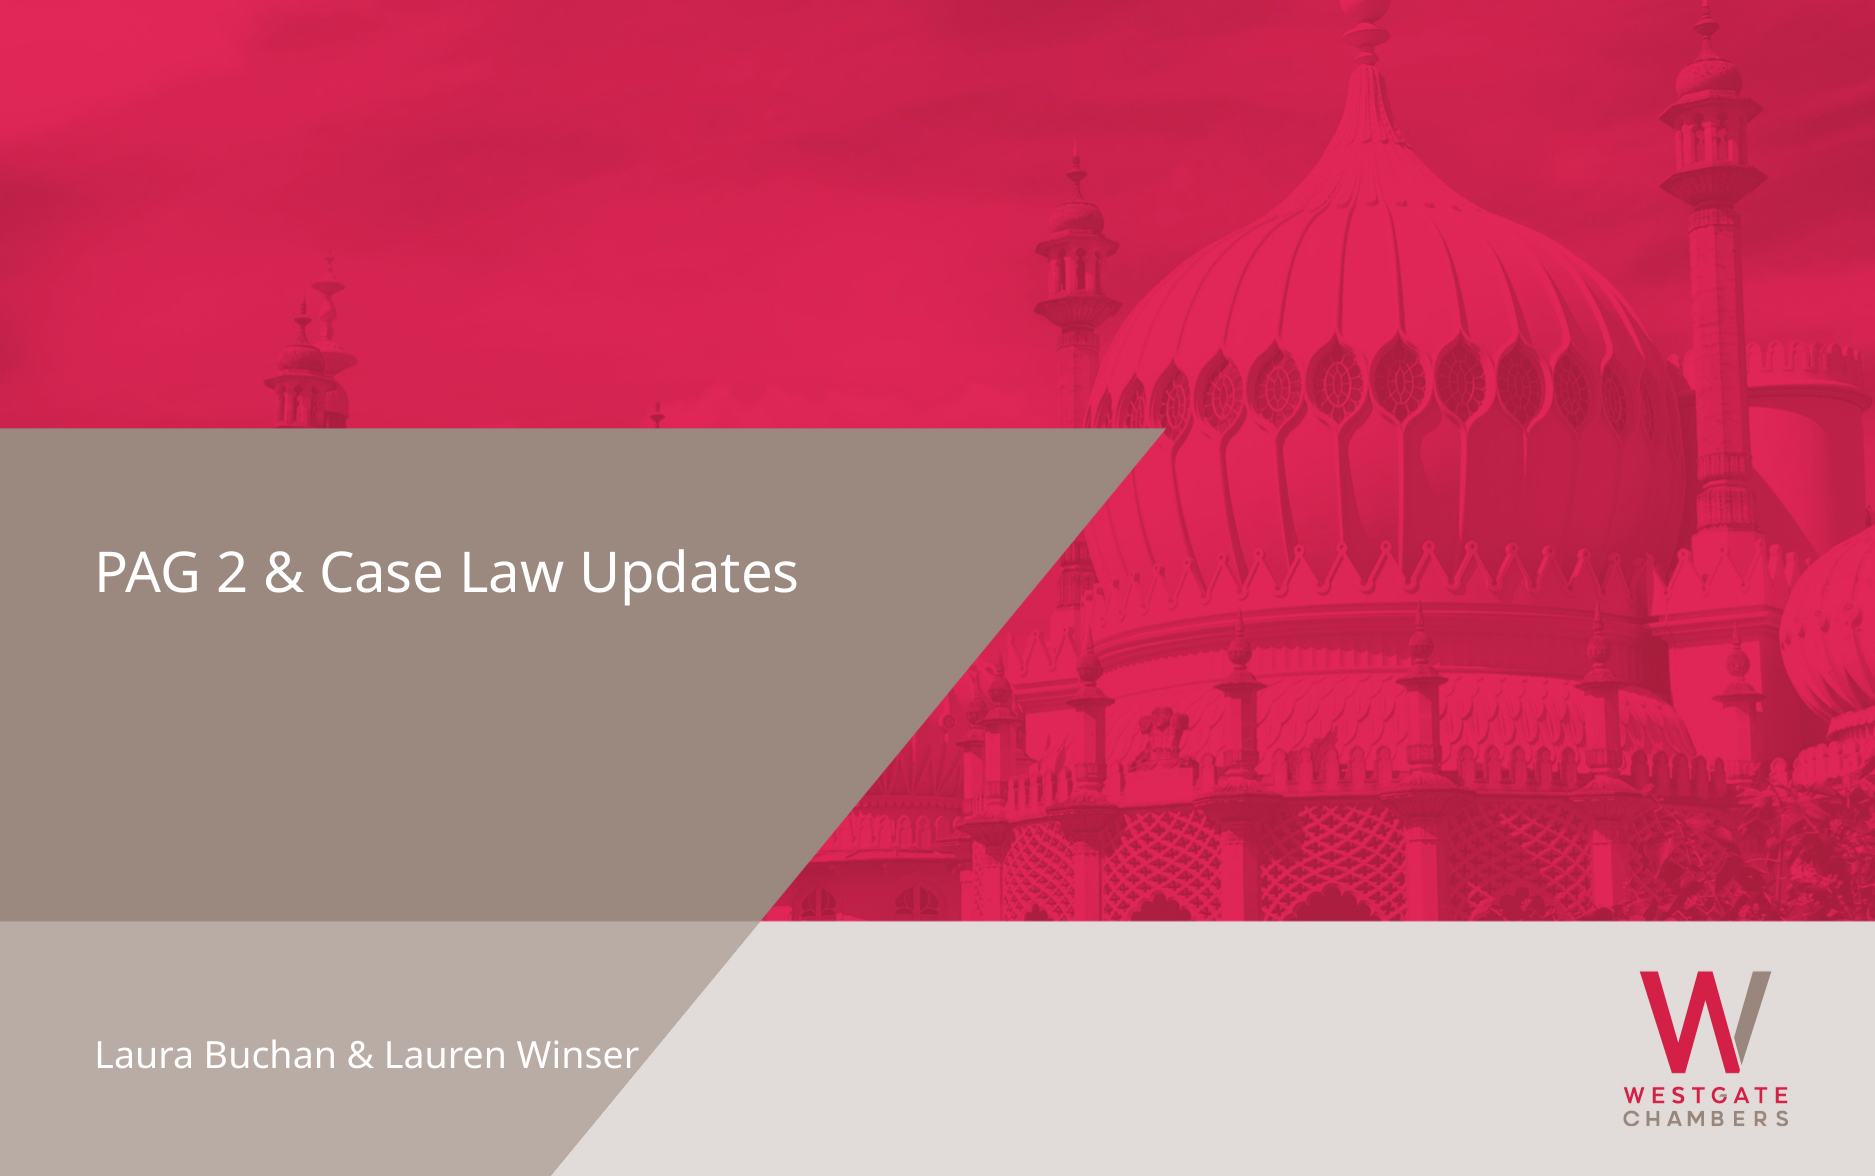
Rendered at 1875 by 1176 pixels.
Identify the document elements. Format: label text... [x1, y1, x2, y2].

subtitle PAG 2 & Case Law Updates [94, 536, 913, 803]
picture [0, 0, 1875, 1176]
text_box Laura Buchan & Lauren Winser [94, 1031, 824, 1067]
